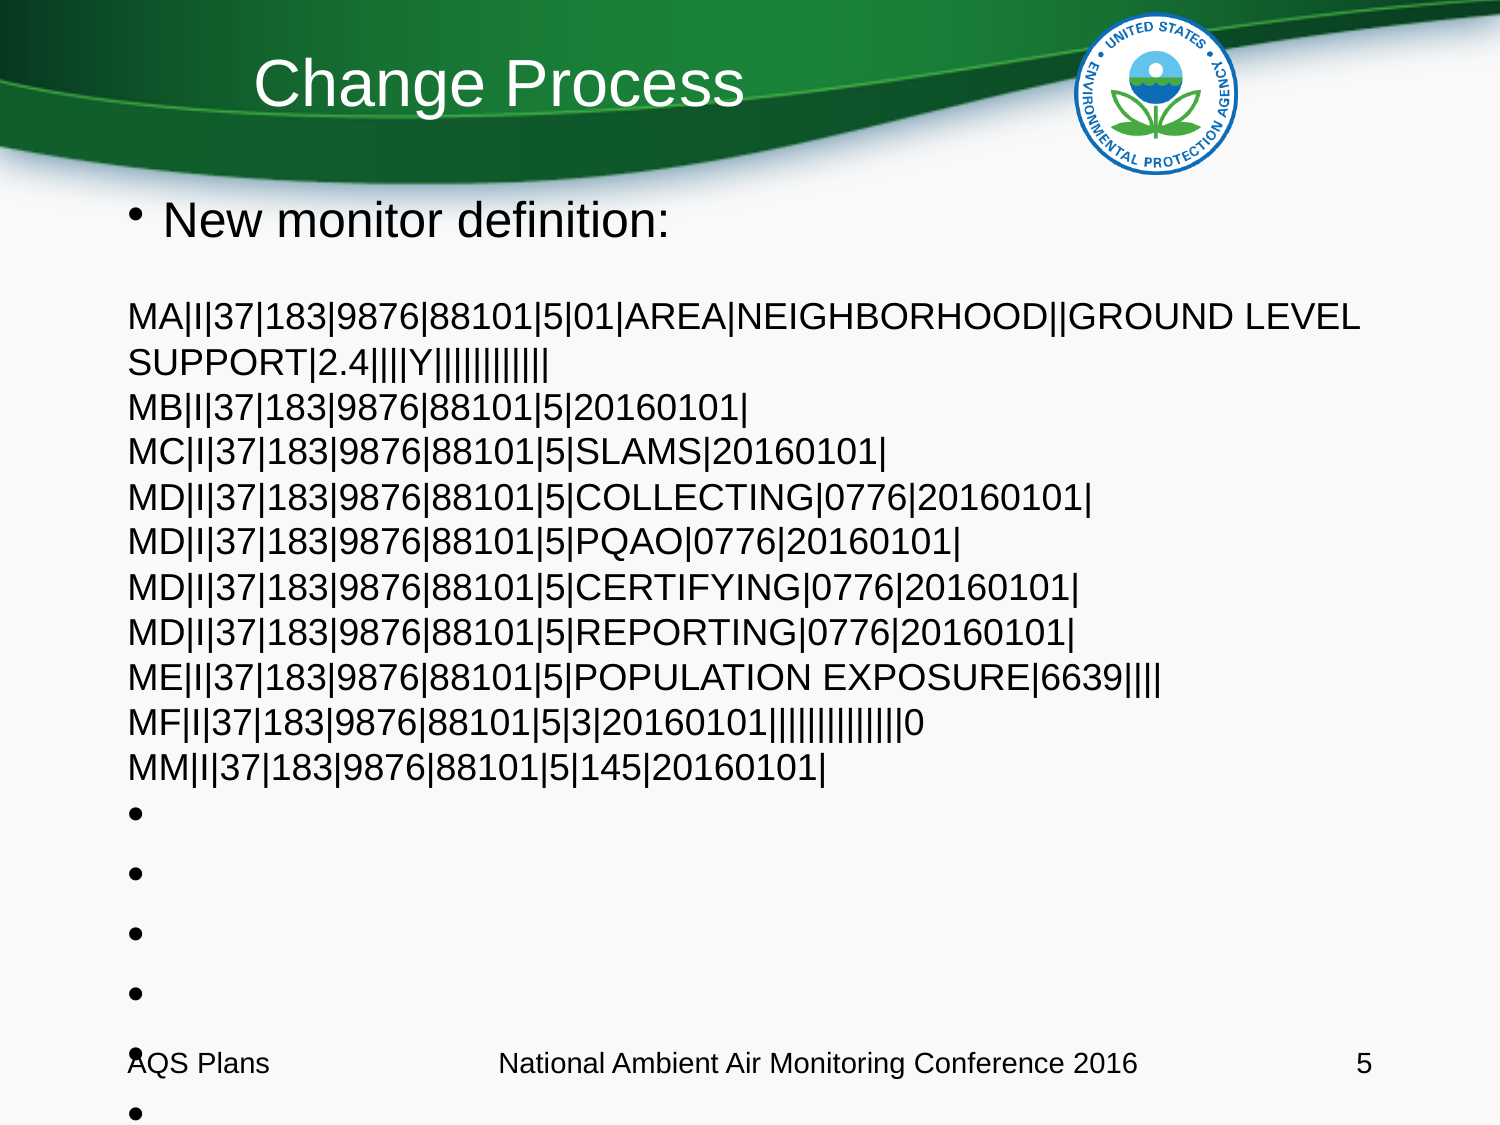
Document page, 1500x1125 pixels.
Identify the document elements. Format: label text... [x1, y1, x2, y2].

text_box National Ambient Air Monitoring Conference 2016 [424, 1037, 1212, 1100]
text_box 1 [1212, 1037, 1388, 1100]
text_box New monitor definition: MA|I|37|183|9876|88101|5|01|AREA|NEIGHBORHOOD||GROUND LEVEL SUPPORT|2.4||||Y|||||||||||| MB|I|37|183|9876|88101|5|20160101| MC|I|37|183|9876|88101|5|SLAMS|20160101| MD|I|37|183|9876|88101|5|COLLECTING|0776|20160101| MD|I|37|183|9876|88101|5|PQAO|0776|20160101| MD|I|37|183|9876|88101|5|CERTIFYING|0776|20160101| MD|I|37|183|9876|88101|5|REPORTING|0776|20160101| ME|I|37|183|9876|88101|5|POPULATION EXPOSURE|6639|||| MF|I|37|183|9876|88101|5|3|20160101||||||||||||||0 MM|I|37|183|9876|88101|5|145|20160101| [112, 180, 1388, 1005]
picture [0, 0, 1500, 1125]
text_box Change Process [0, 37, 1125, 123]
text_box AQS Plans [112, 1037, 424, 1100]
